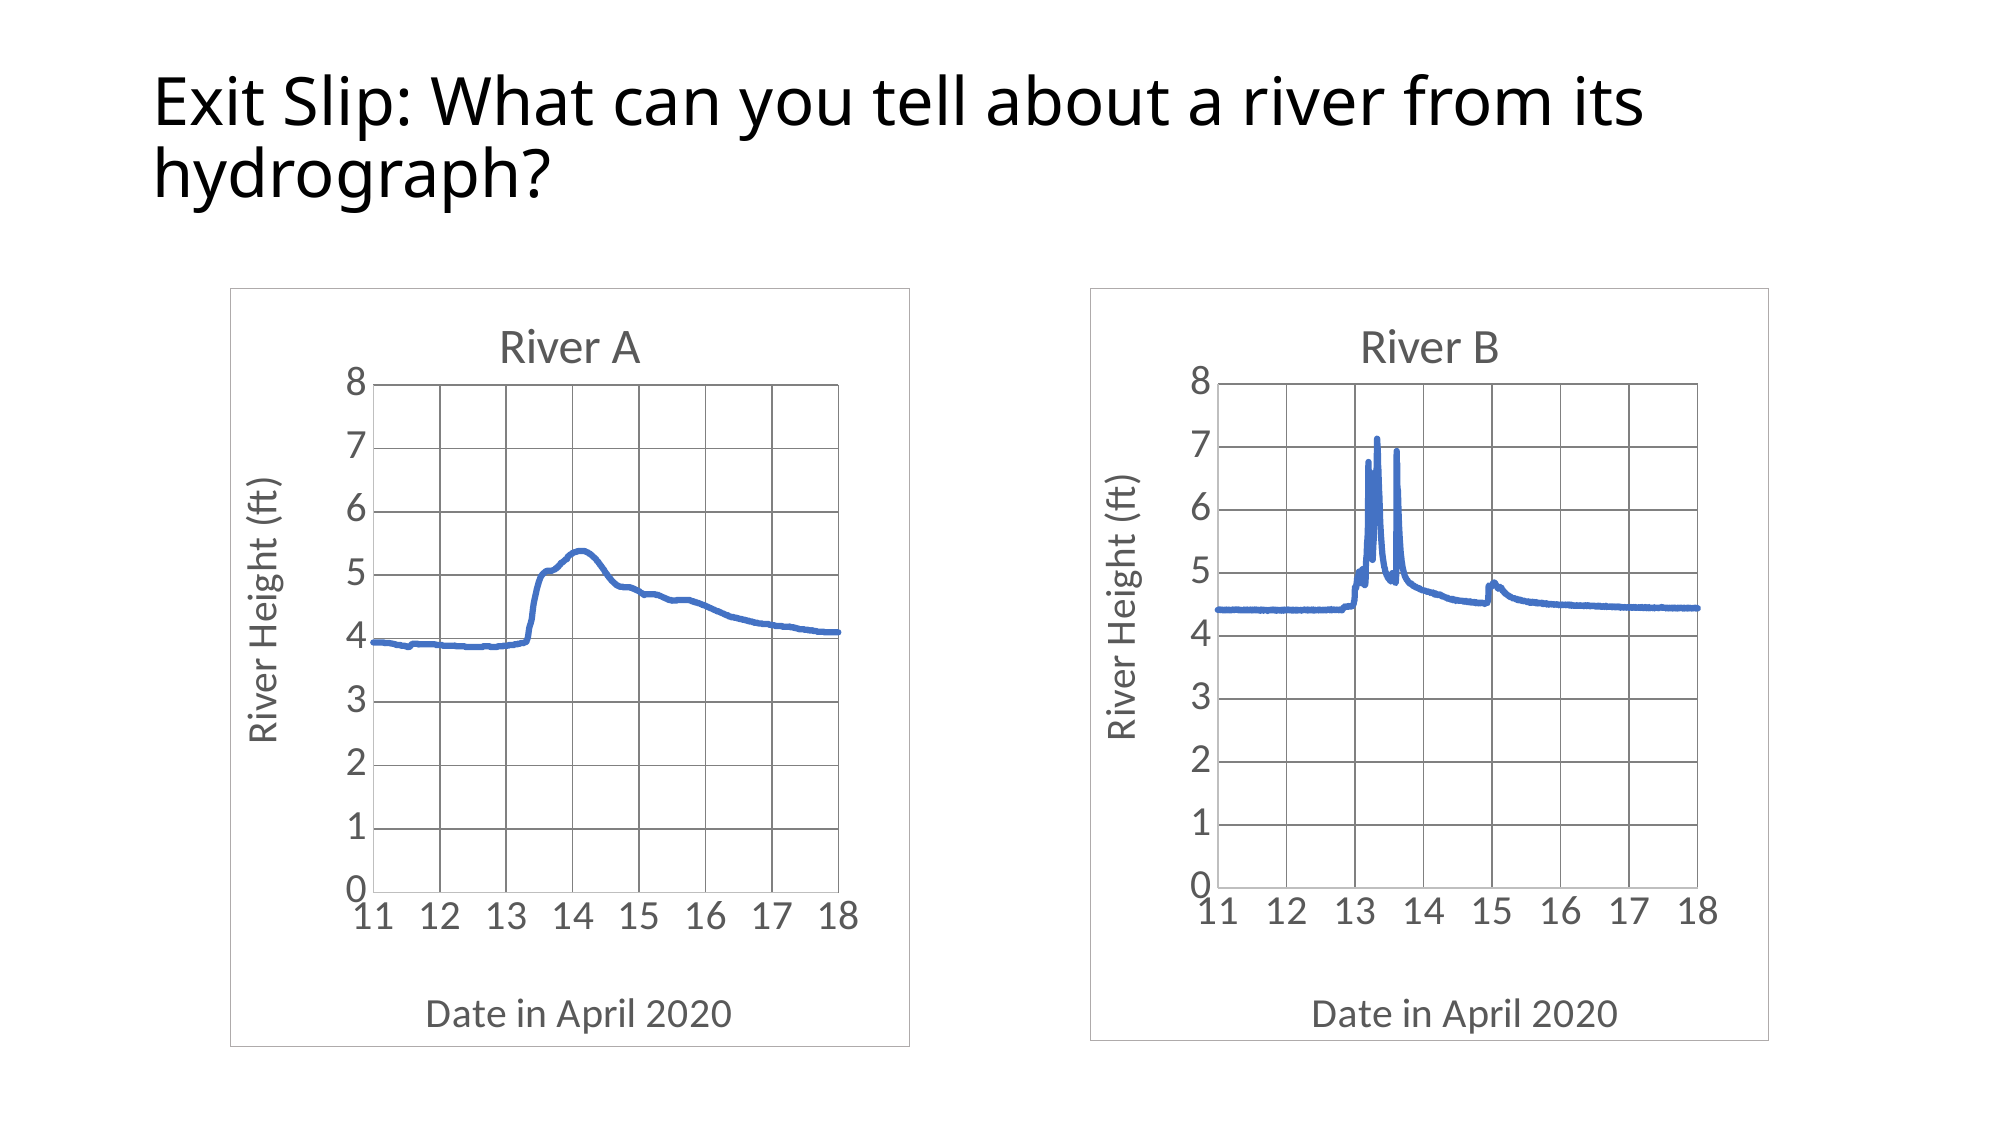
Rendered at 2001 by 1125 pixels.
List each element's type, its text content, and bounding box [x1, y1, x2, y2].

chart [230, 288, 910, 1051]
chart [1090, 288, 1769, 1051]
title Exit Slip: What can you tell about a river from its hydrograph? [137, 31, 1863, 249]
